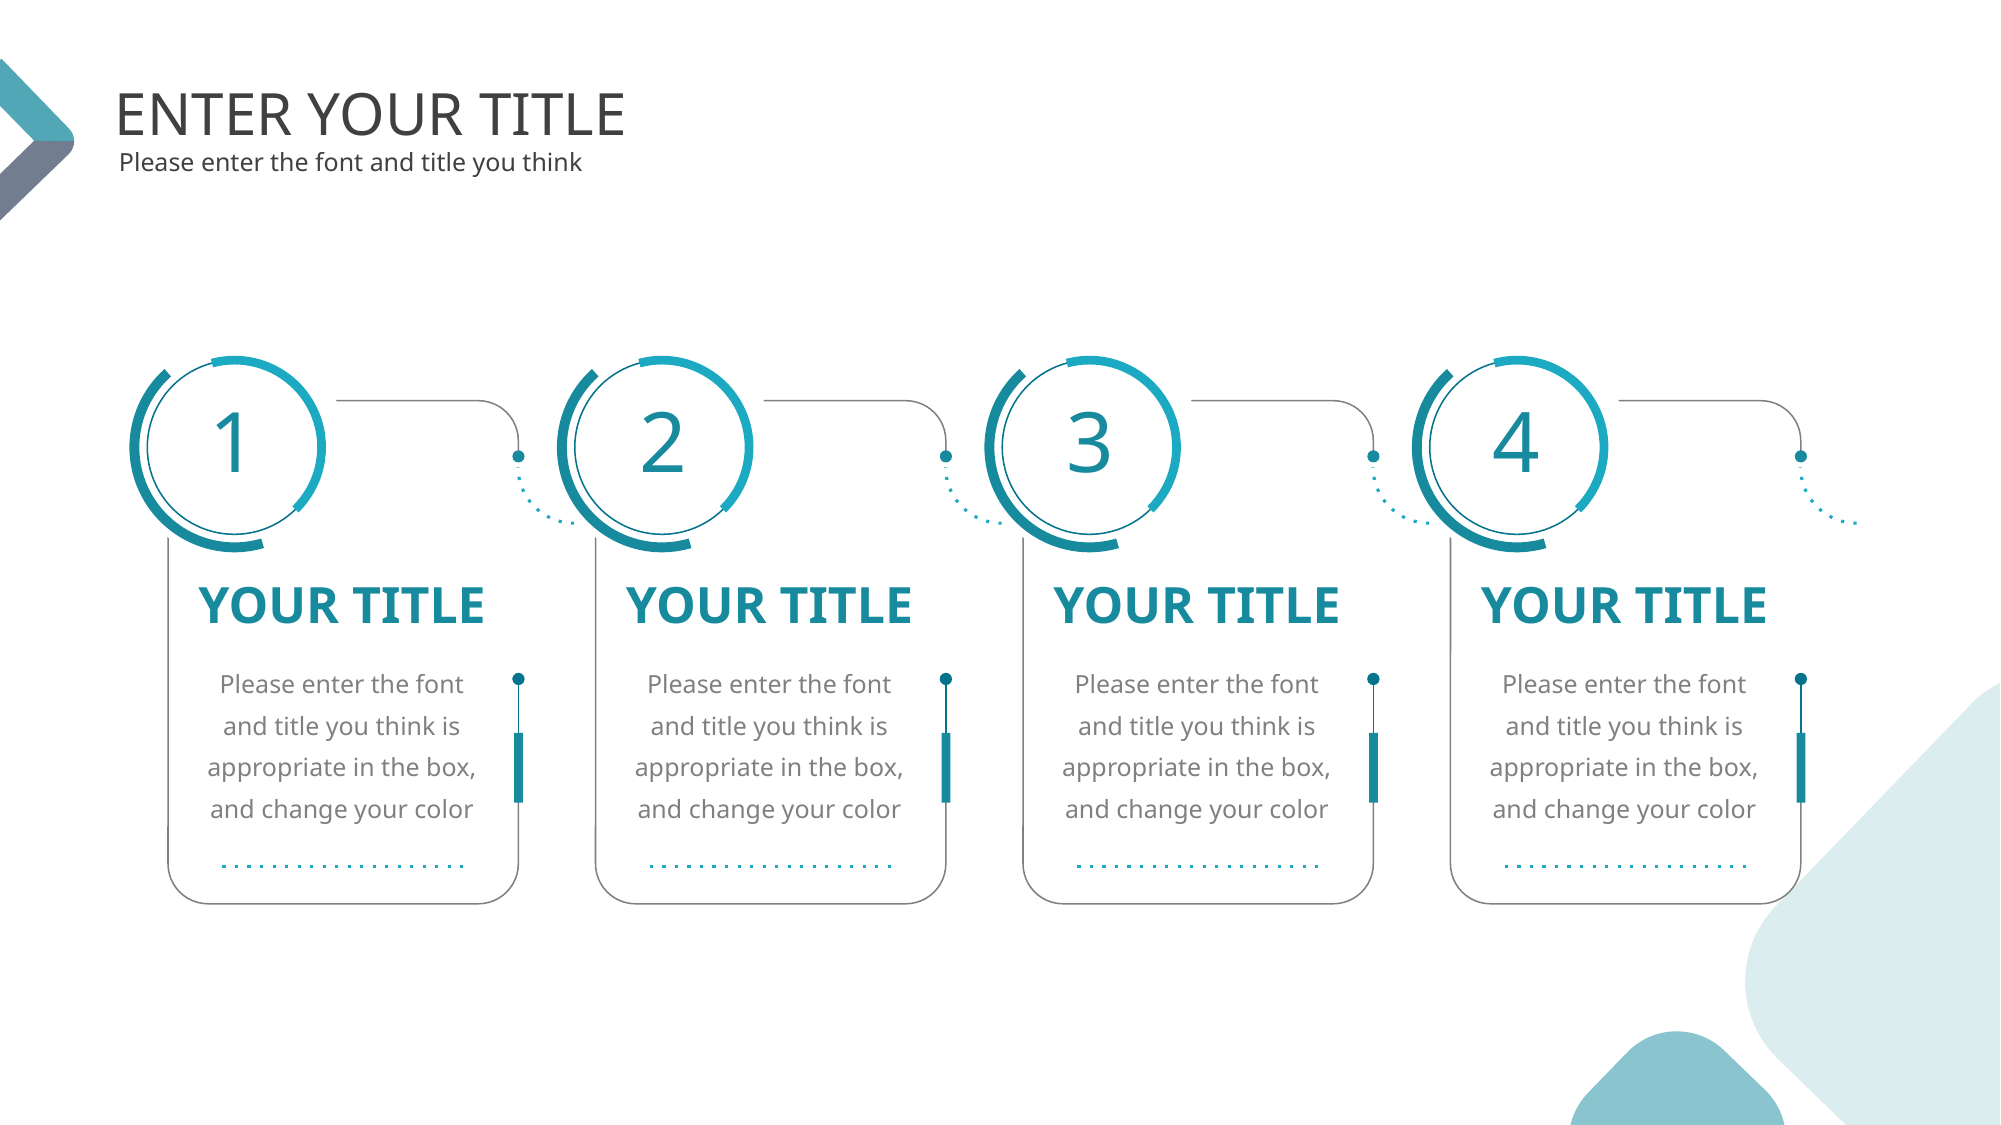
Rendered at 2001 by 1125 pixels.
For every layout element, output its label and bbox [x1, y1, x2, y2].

text_box [0, 57, 88, 196]
text_box [1386, 316, 1913, 904]
text_box [1744, 681, 2000, 1125]
text_box [104, 316, 531, 904]
text_box [531, 316, 959, 904]
text_box [959, 316, 1386, 904]
text_box [1569, 1030, 1786, 1125]
text_box [100, 69, 691, 185]
